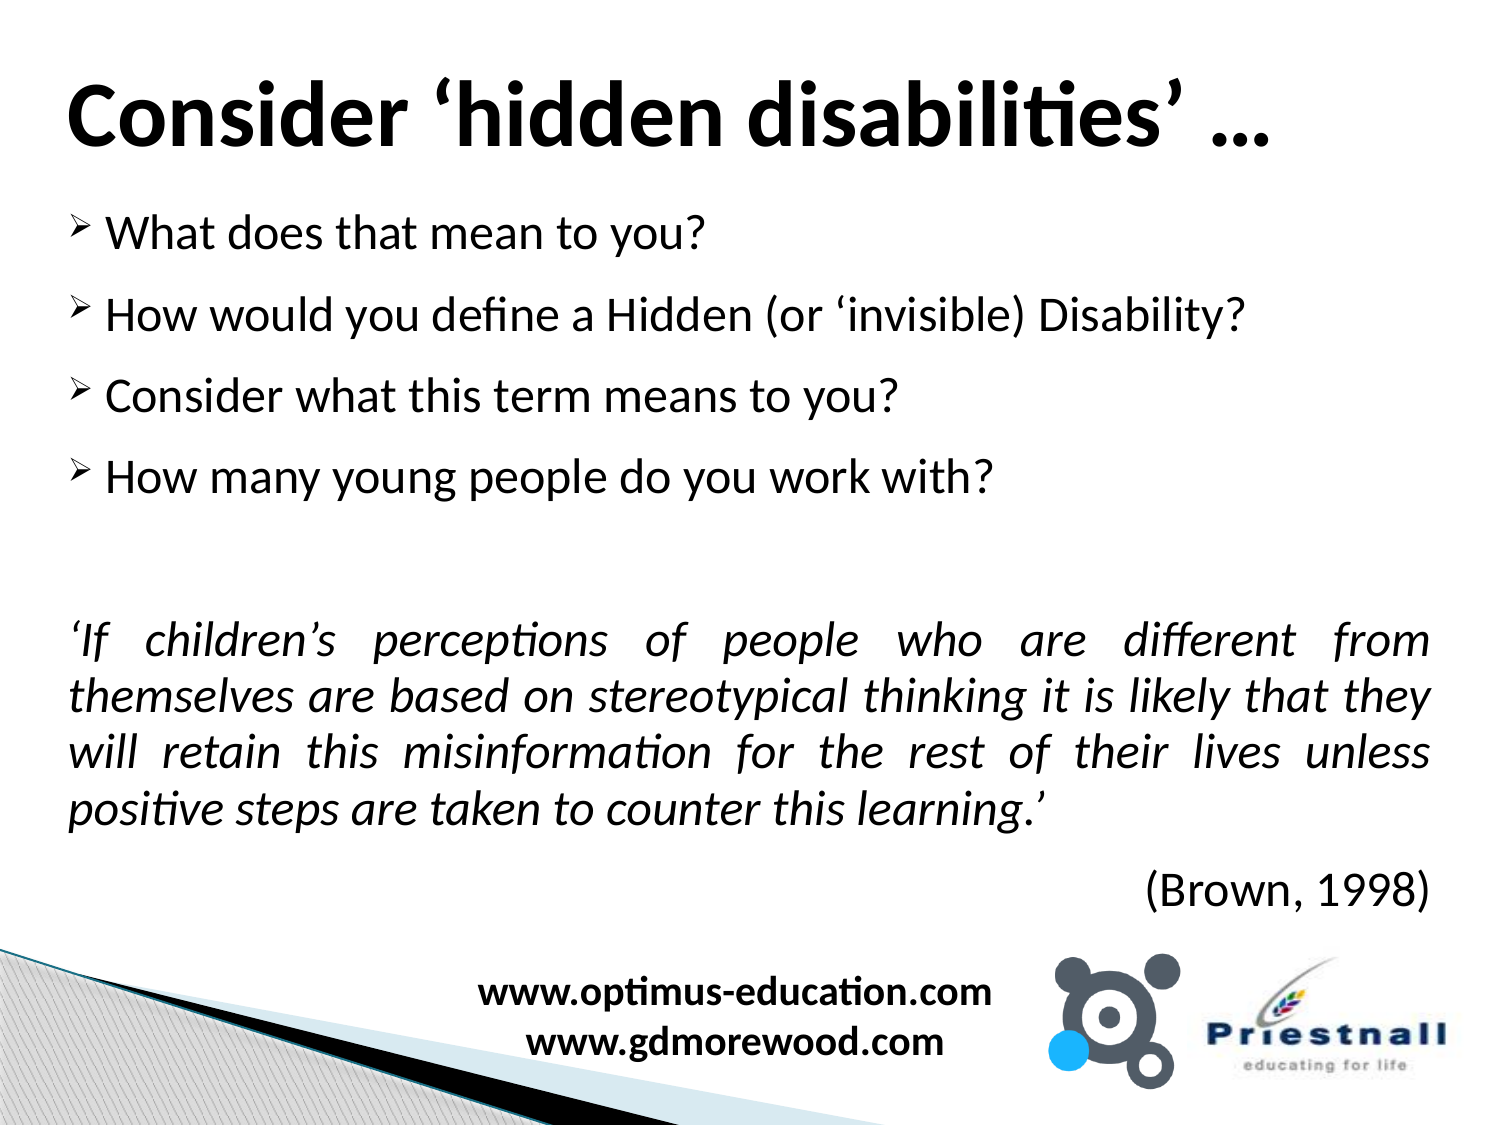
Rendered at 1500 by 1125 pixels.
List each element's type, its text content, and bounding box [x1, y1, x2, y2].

picture [1045, 1000, 1183, 1090]
picture [1187, 946, 1465, 1084]
list Consider ‘hidden disabilities’ … [53, 54, 1447, 173]
list What does that mean to you? How would you define a Hidden (or ‘invisible) Disability? Consider what this term means to you? How many young people do you work with? ‘If children’s perceptions of people who are different from themselves are based on stereotypical thinking it is likely that they will retain this misinformation for the rest of their lives unless positive steps are taken to counter this learning.’ (Brown, 1998) [53, 196, 1447, 1000]
